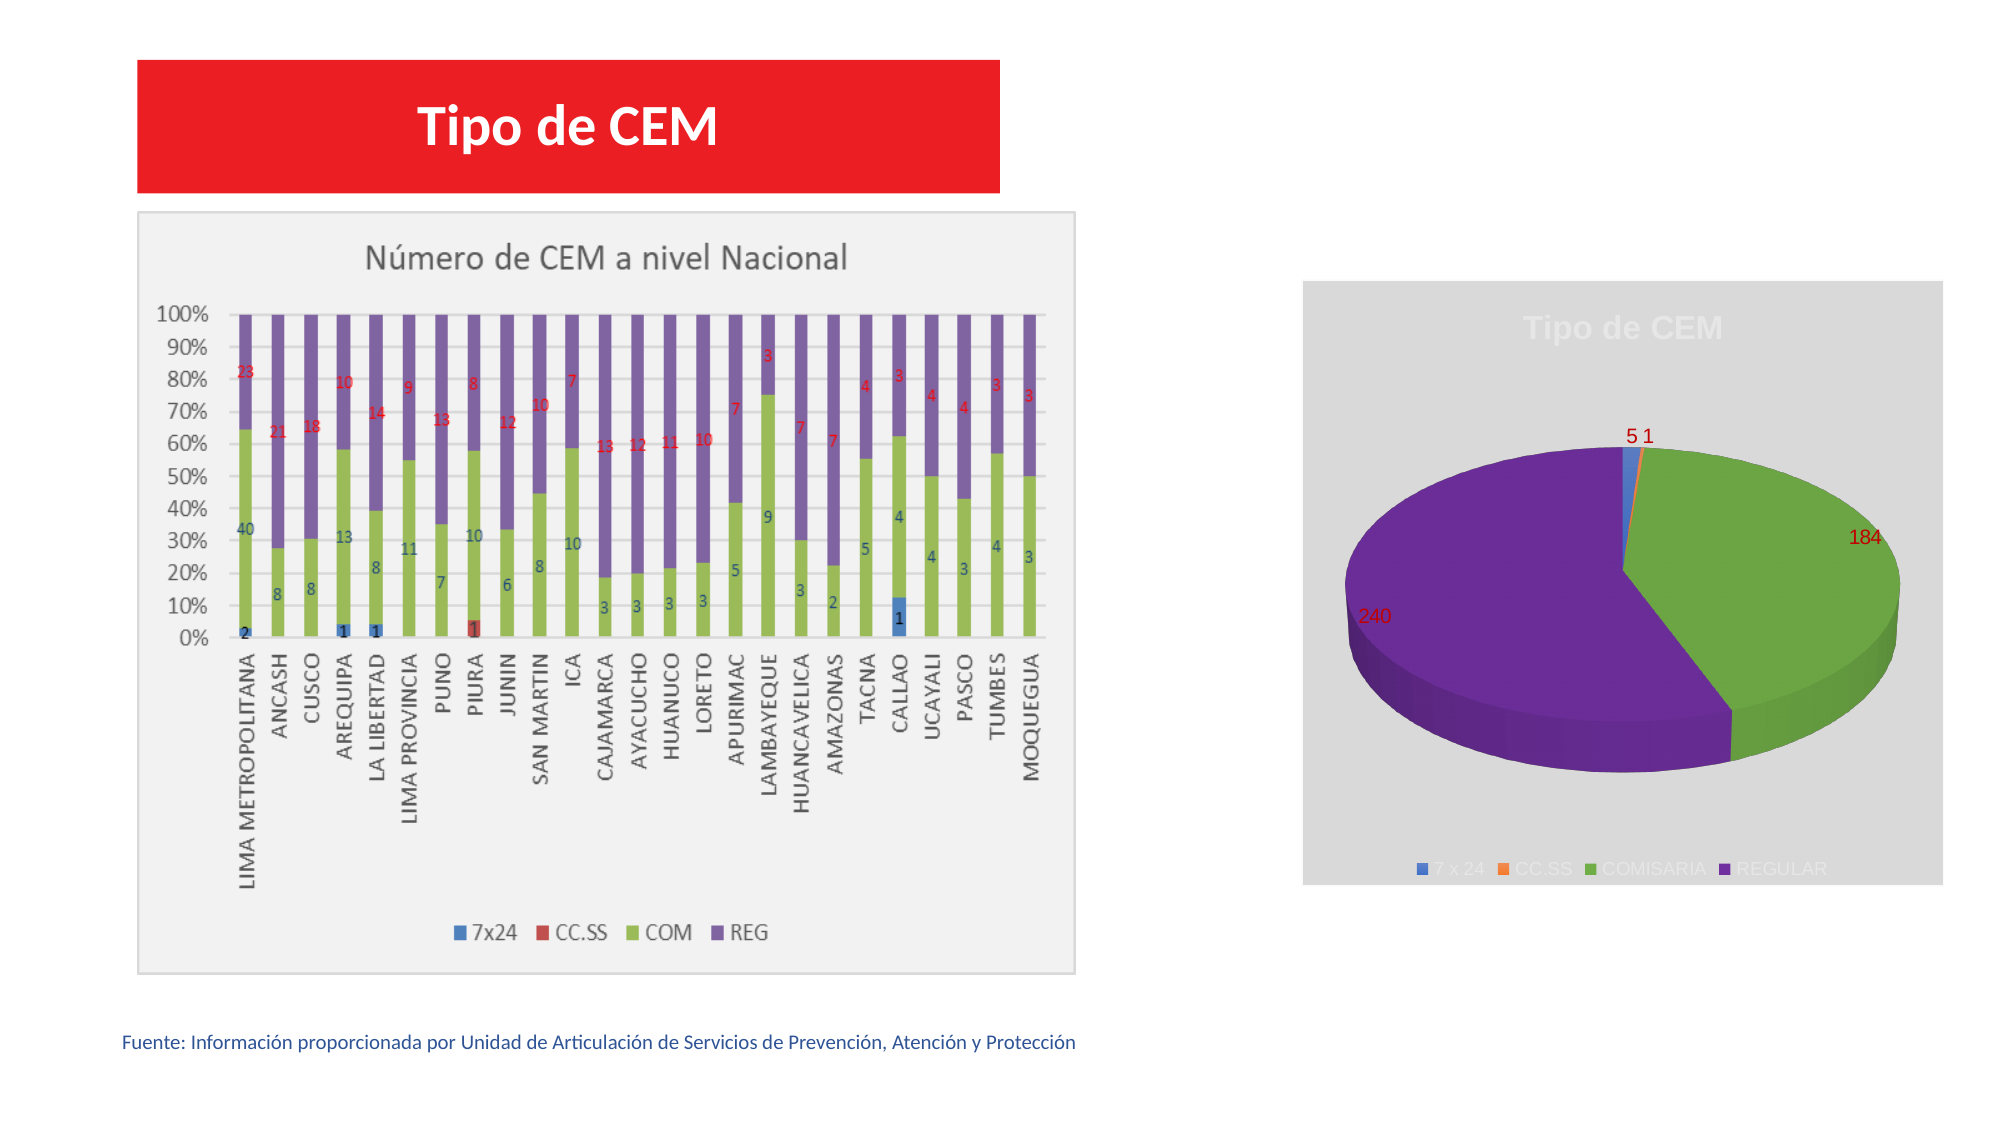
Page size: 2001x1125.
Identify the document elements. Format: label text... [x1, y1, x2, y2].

title Tipo de CEM [137, 59, 1000, 194]
chart [1300, 279, 1945, 888]
picture [137, 211, 1077, 976]
text_box Fuente: Información proporcionada por Unidad de Articulación de Servicios de Prevención, Atención y Protección [107, 1021, 1221, 1061]
